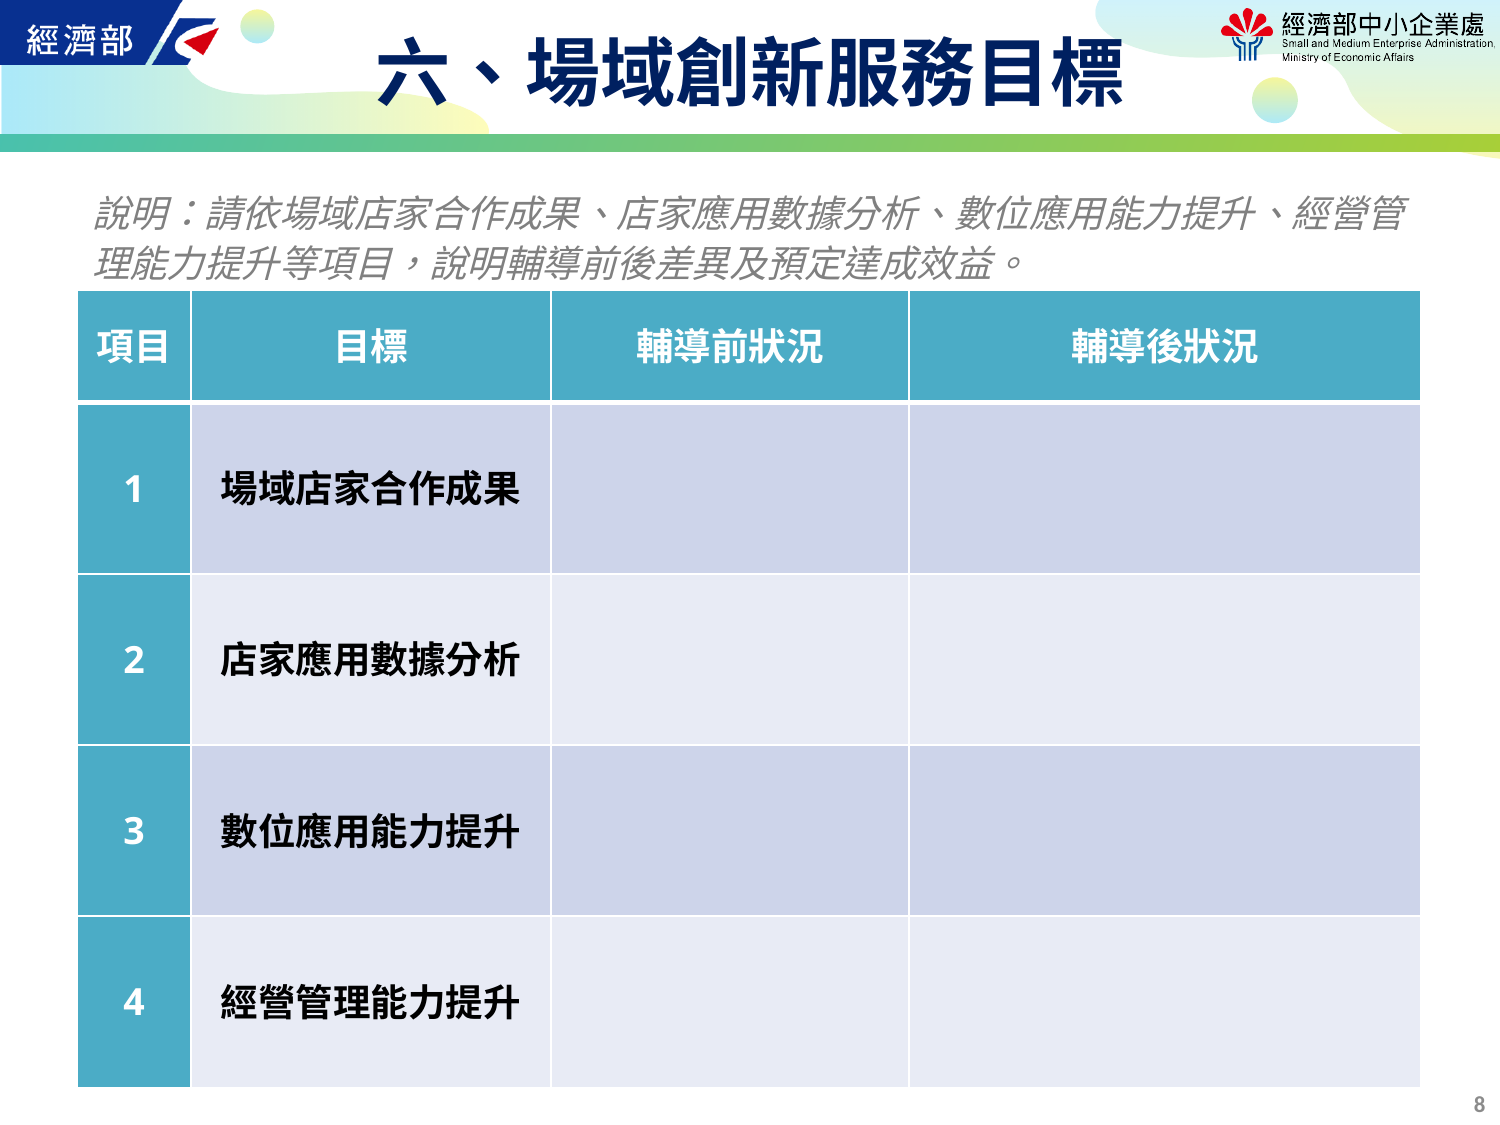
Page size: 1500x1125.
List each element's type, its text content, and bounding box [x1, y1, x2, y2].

table_cell 2 [78, 575, 190, 744]
table_header 目標 [192, 293, 550, 400]
title 六、場域創新服務目標 [0, 0, 1500, 142]
table_cell 4 [78, 917, 190, 1087]
table_cell [552, 575, 908, 744]
table_cell 場域店家合作成果 [192, 405, 550, 573]
table_cell [910, 917, 1420, 1087]
text_box 說明：請依場域店家合作成果、店家應用數據分析、數位應用能力提升、經營管理能力提升等項目，說明輔導前後差異及預定達成效益。 [77, 177, 1422, 293]
table_cell 經營管理能力提升 [192, 917, 550, 1087]
table_cell [552, 746, 908, 915]
slide_number 7 [1150, 1073, 1500, 1125]
table_cell 1 [78, 405, 190, 573]
table_header 項目 [78, 293, 190, 400]
table_cell [552, 405, 908, 573]
table_cell [910, 575, 1420, 744]
table_cell 店家應用數據分析 [192, 575, 550, 744]
table_cell 數位應用能力提升 [192, 746, 550, 915]
table_cell [552, 917, 908, 1087]
table_header 輔導後狀況 [910, 293, 1420, 400]
table_cell 3 [78, 746, 190, 915]
table_header 輔導前狀況 [552, 293, 908, 400]
picture [1096, 152, 1500, 159]
table_cell [910, 405, 1420, 573]
table_cell [910, 746, 1420, 915]
